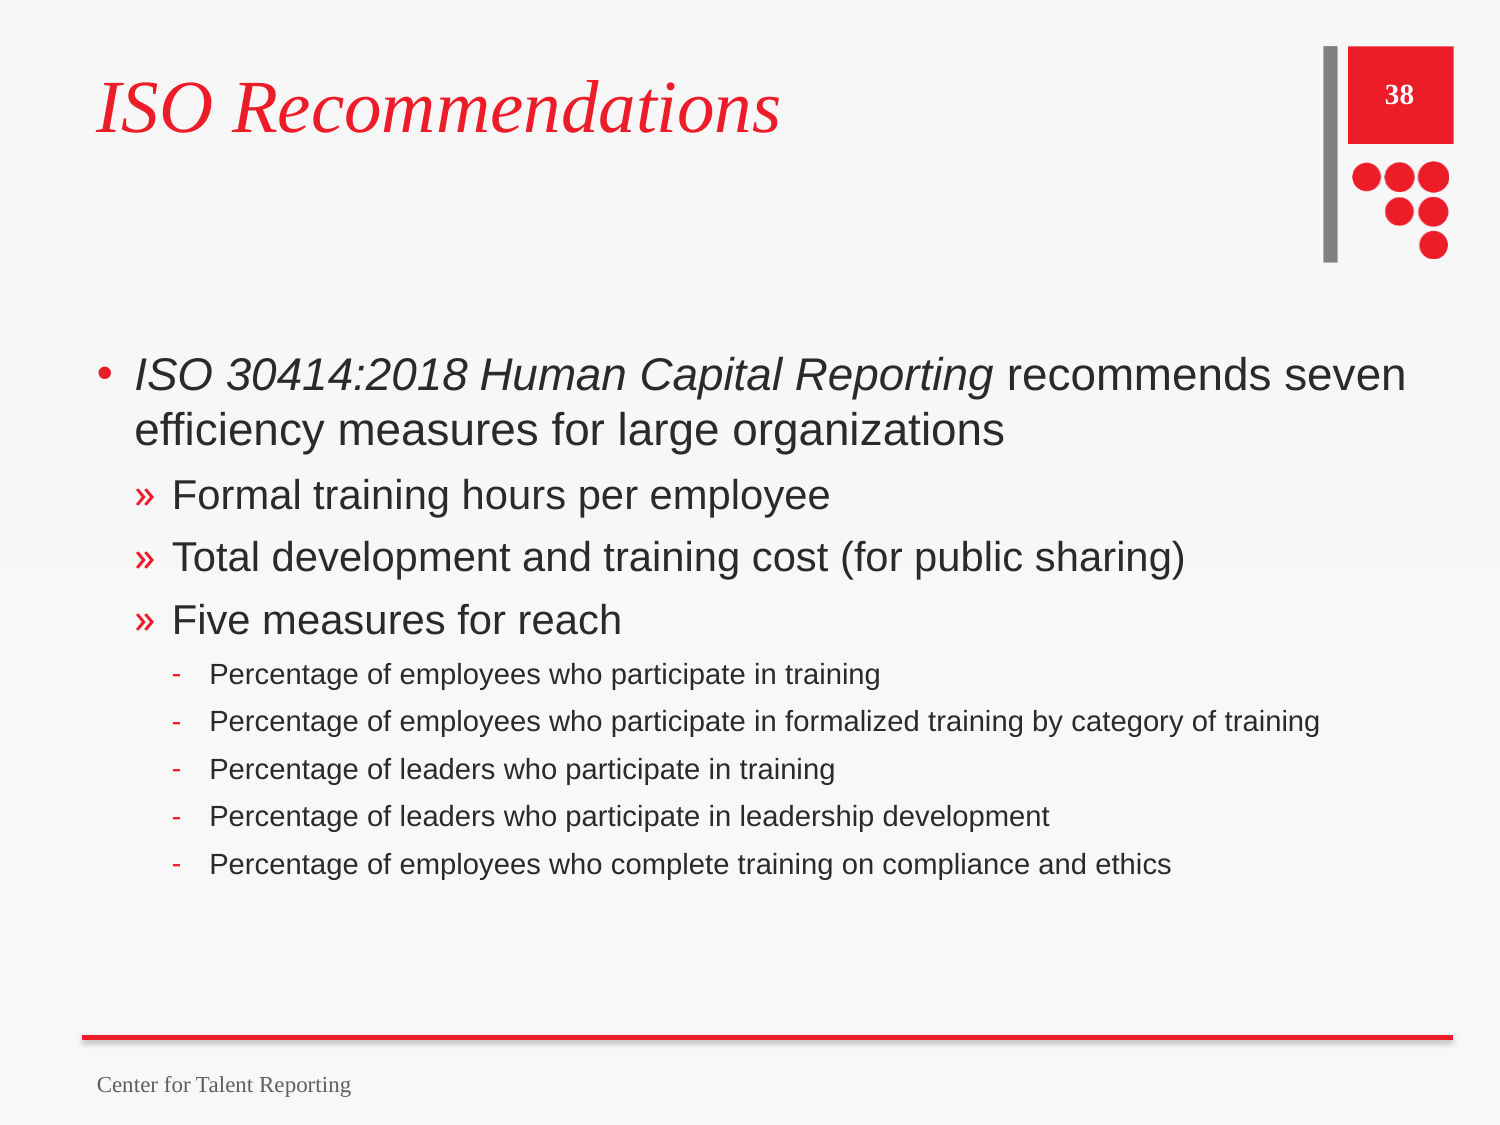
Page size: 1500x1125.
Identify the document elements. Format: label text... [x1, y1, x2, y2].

picture [1352, 161, 1449, 259]
list ISO 30414:2018 Human Capital Reporting recommends seven efficiency measures for large organizations Formal training hours per employee Total development and training cost (for public sharing) Five measures for reach Percentage of employees who participate in training Percentage of employees who participate in formalized training by category of training Percentage of leaders who participate in training Percentage of leaders who participate in leadership development Percentage of employees who complete training on compliance and ethics [81, 337, 1453, 1013]
slide_number 38 [1349, 62, 1450, 123]
footer Center for Talent Reporting [81, 1053, 1075, 1114]
title ISO Recommendations [81, 50, 1322, 266]
